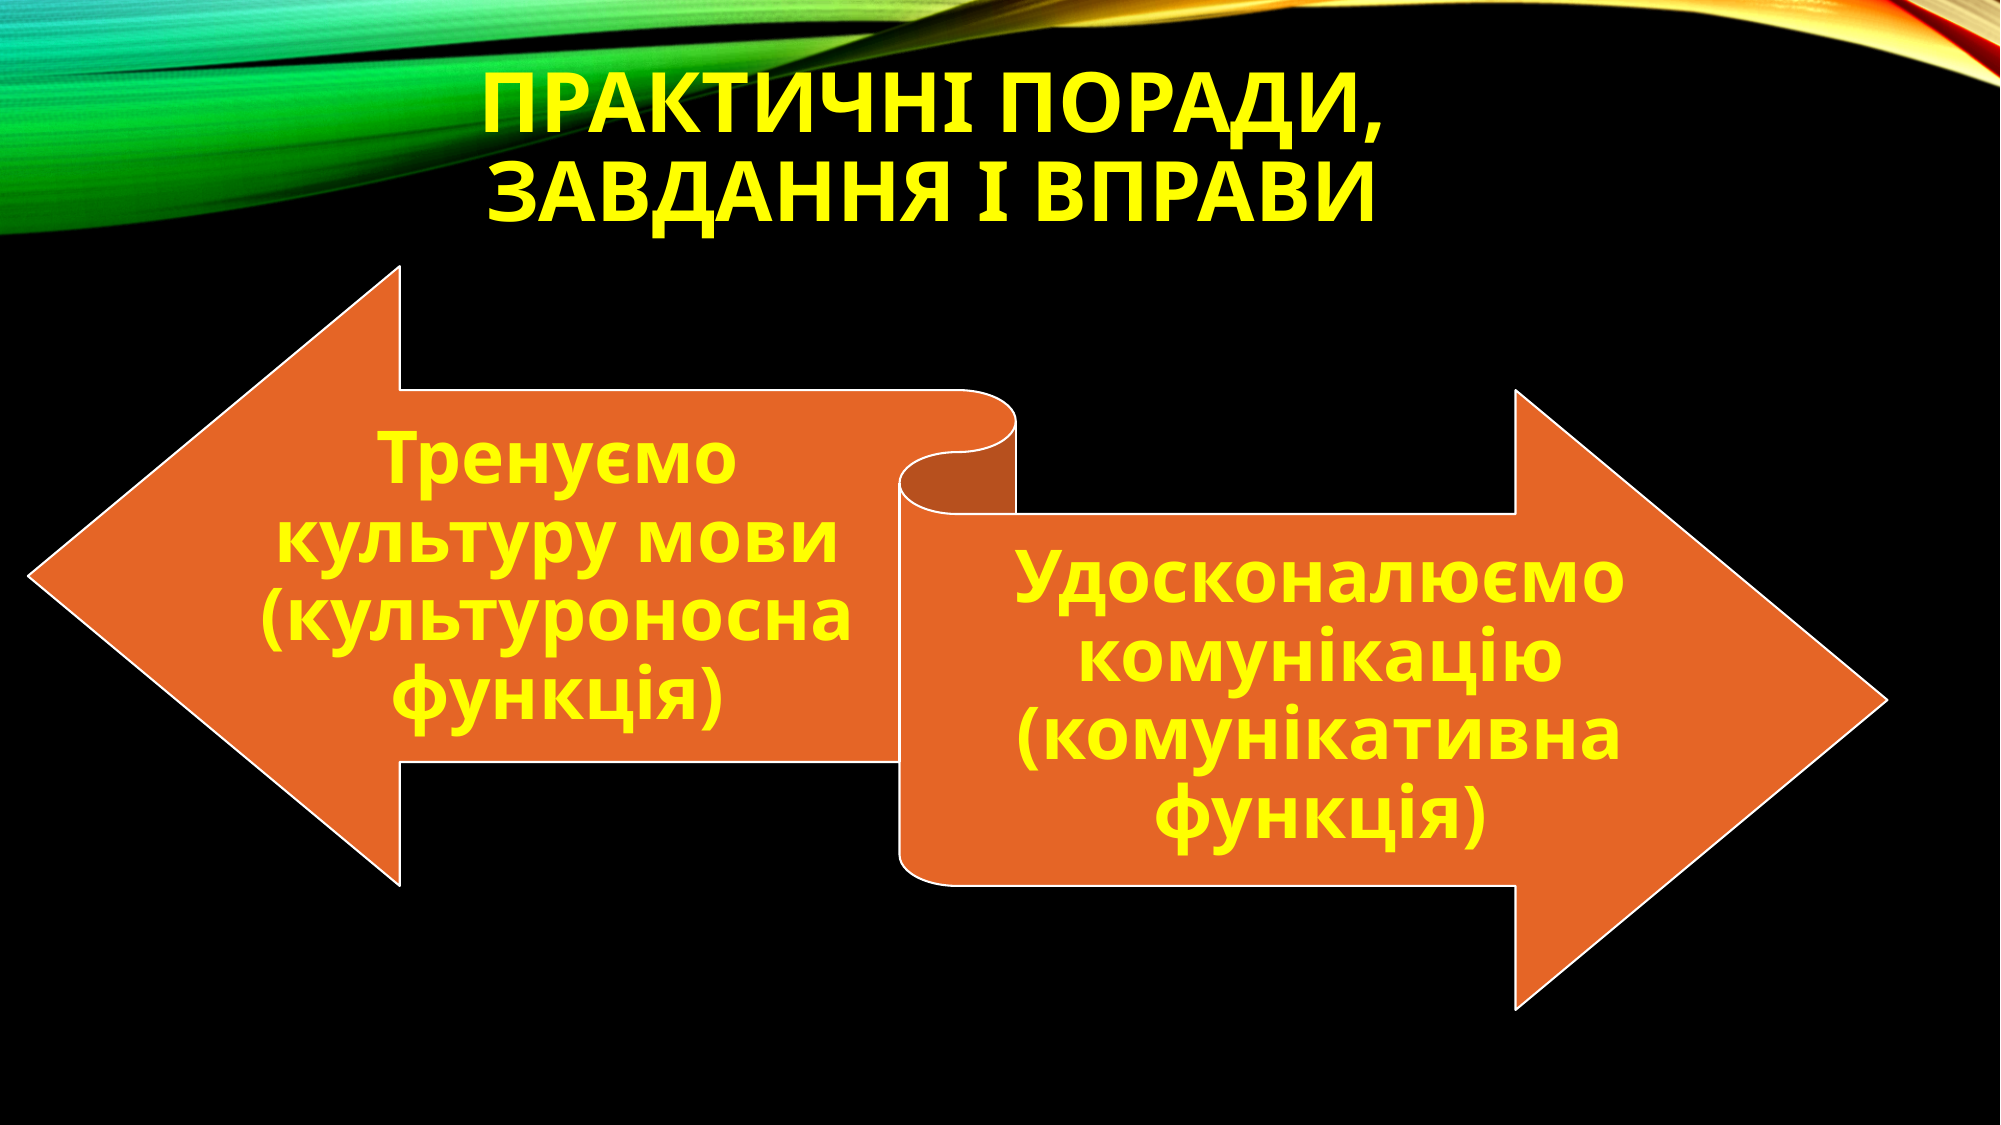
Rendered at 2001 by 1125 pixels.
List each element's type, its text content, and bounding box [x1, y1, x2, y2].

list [27, 255, 1888, 1021]
picture [0, 0, 2000, 237]
title Практичні поради, завдання і вправи [226, 43, 1639, 255]
